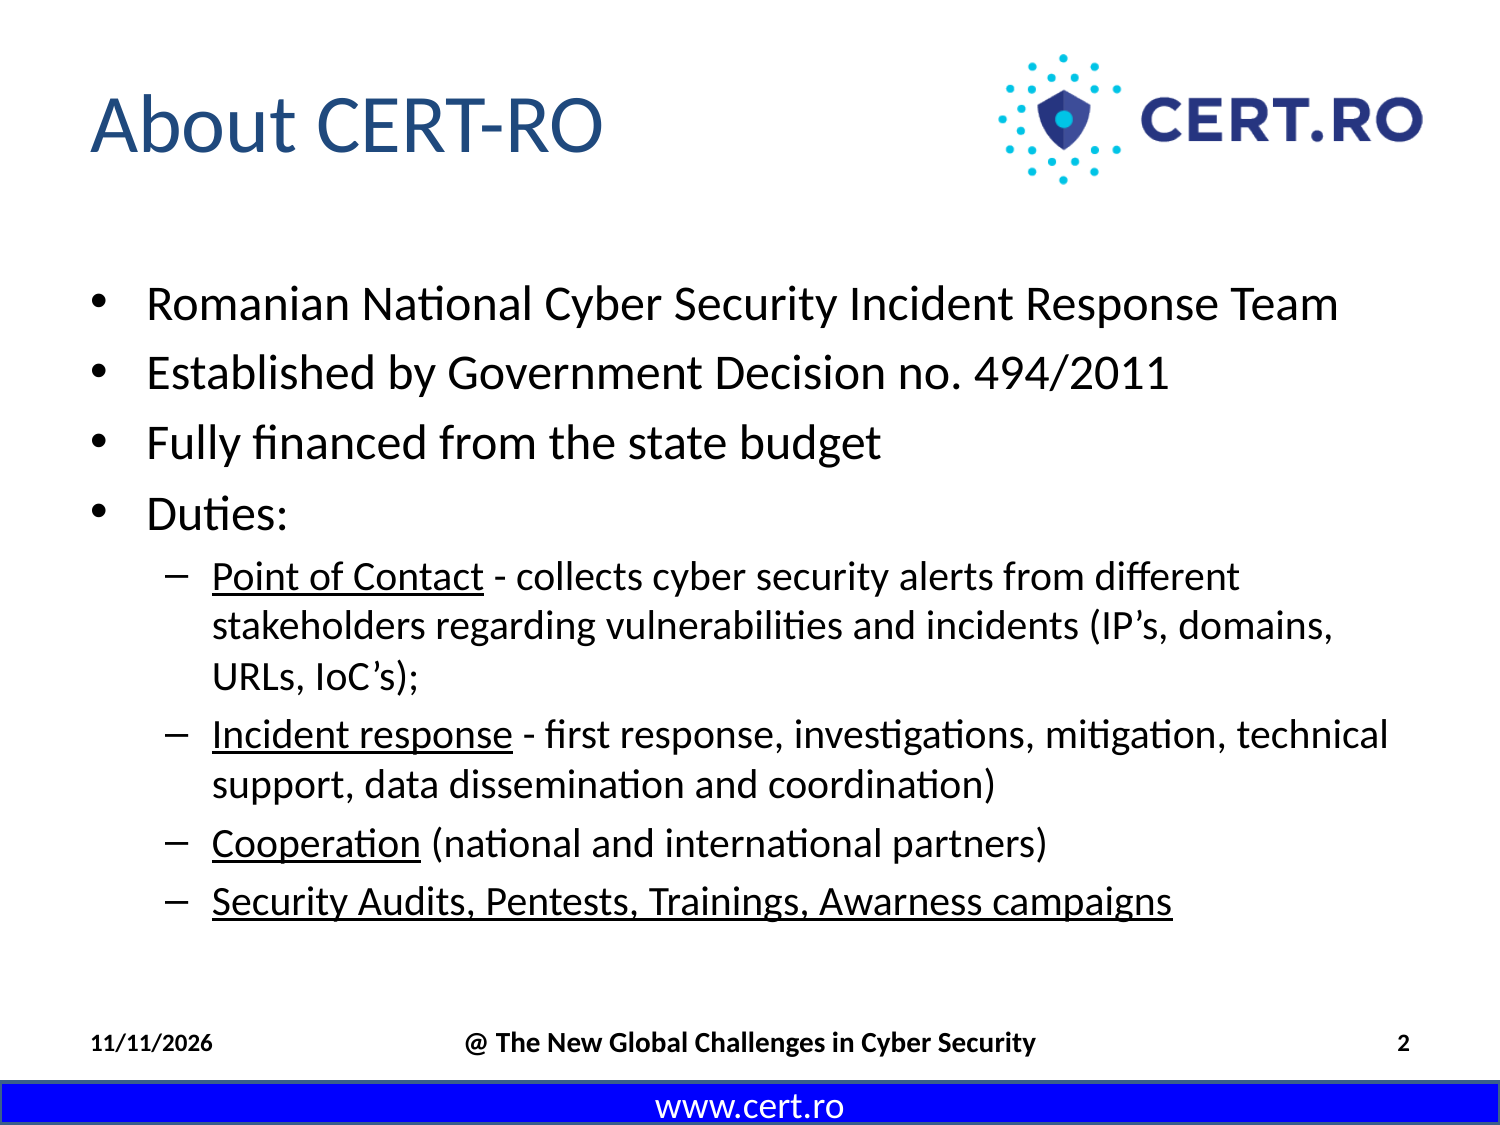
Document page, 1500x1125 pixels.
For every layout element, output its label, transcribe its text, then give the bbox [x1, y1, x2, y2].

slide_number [75, 1011, 425, 1072]
picture [998, 54, 1423, 185]
footer @ The New Global Challenges in Cyber Security [431, 1011, 1069, 1072]
title About CERT-RO [75, 54, 975, 185]
slide_number 2 [1074, 1011, 1425, 1072]
list Romanian National Cyber Security Incident Response Team Established by Government Decision no. 494/2011 Fully financed from the state budget Duties: Point of Contact - collects cyber security alerts from different stakeholders regarding vulnerabilities and incidents (IP’s, domains, URLs, IoC’s); Incident response - first response, investigations, mitigation, technical support, data dissemination and coordination) Cooperation (national and international partners) Security Audits, Pentests, Trainings, Awarness campaigns [75, 262, 1425, 953]
